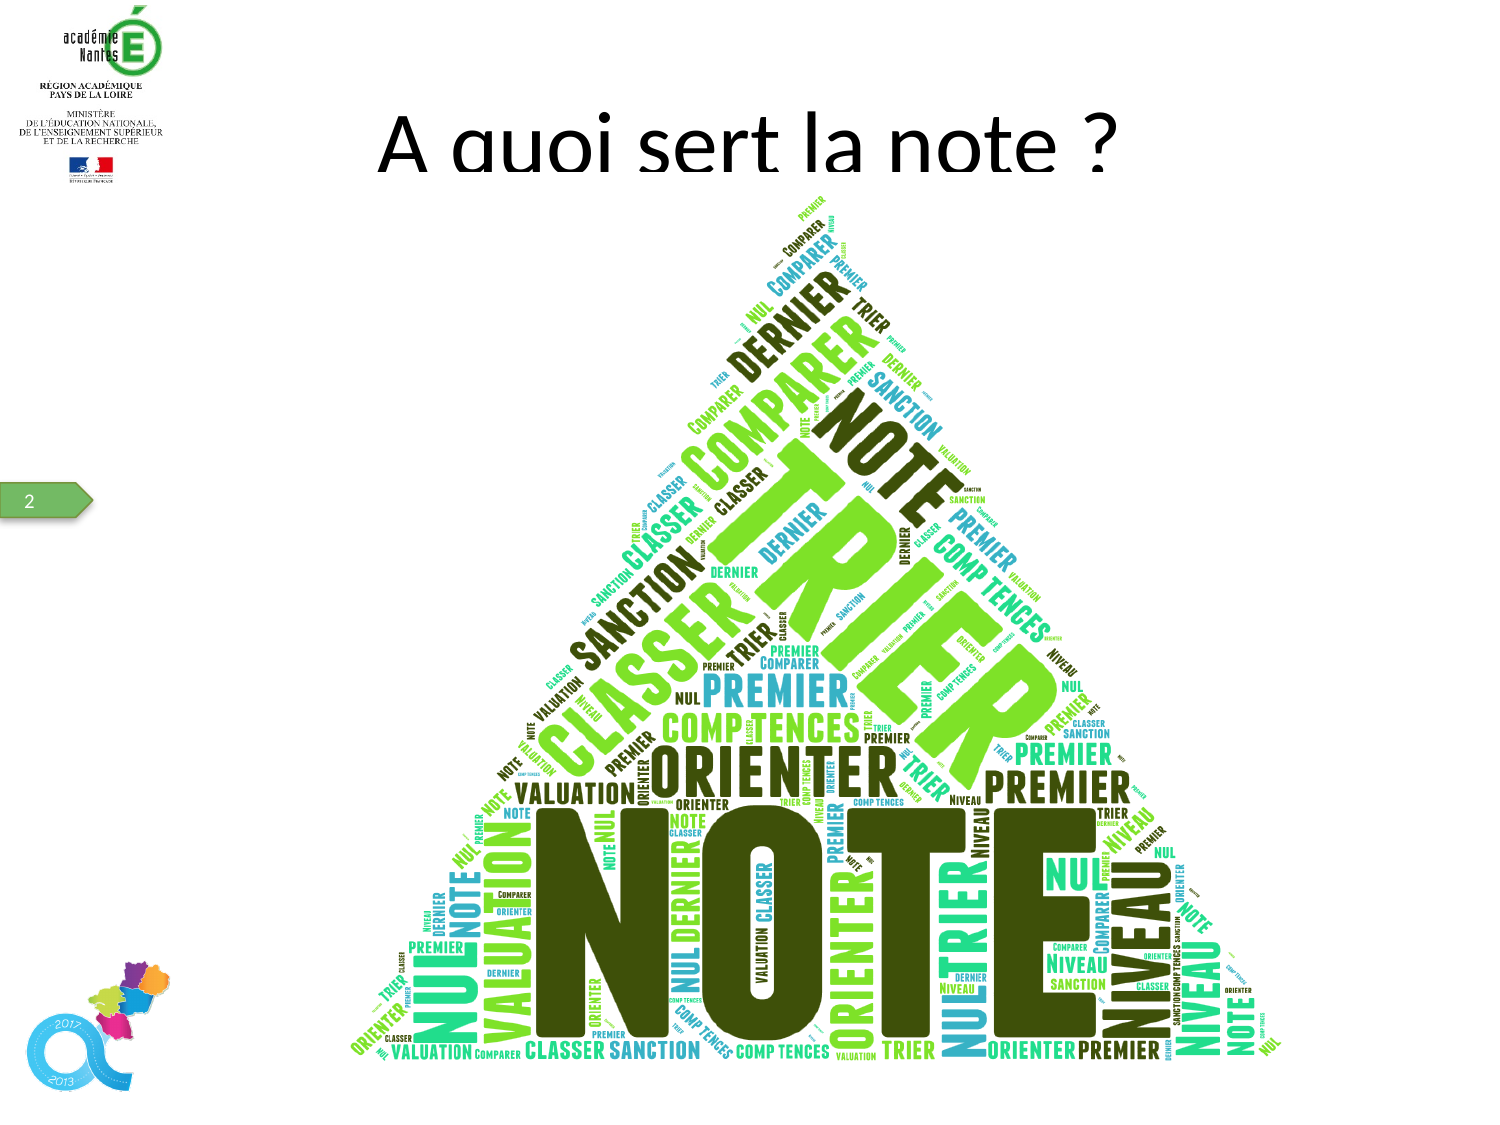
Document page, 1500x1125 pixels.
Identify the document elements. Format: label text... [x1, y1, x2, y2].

picture [19, 5, 163, 183]
title A quoi sert la note ? [75, 45, 1425, 233]
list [324, 172, 1306, 1083]
